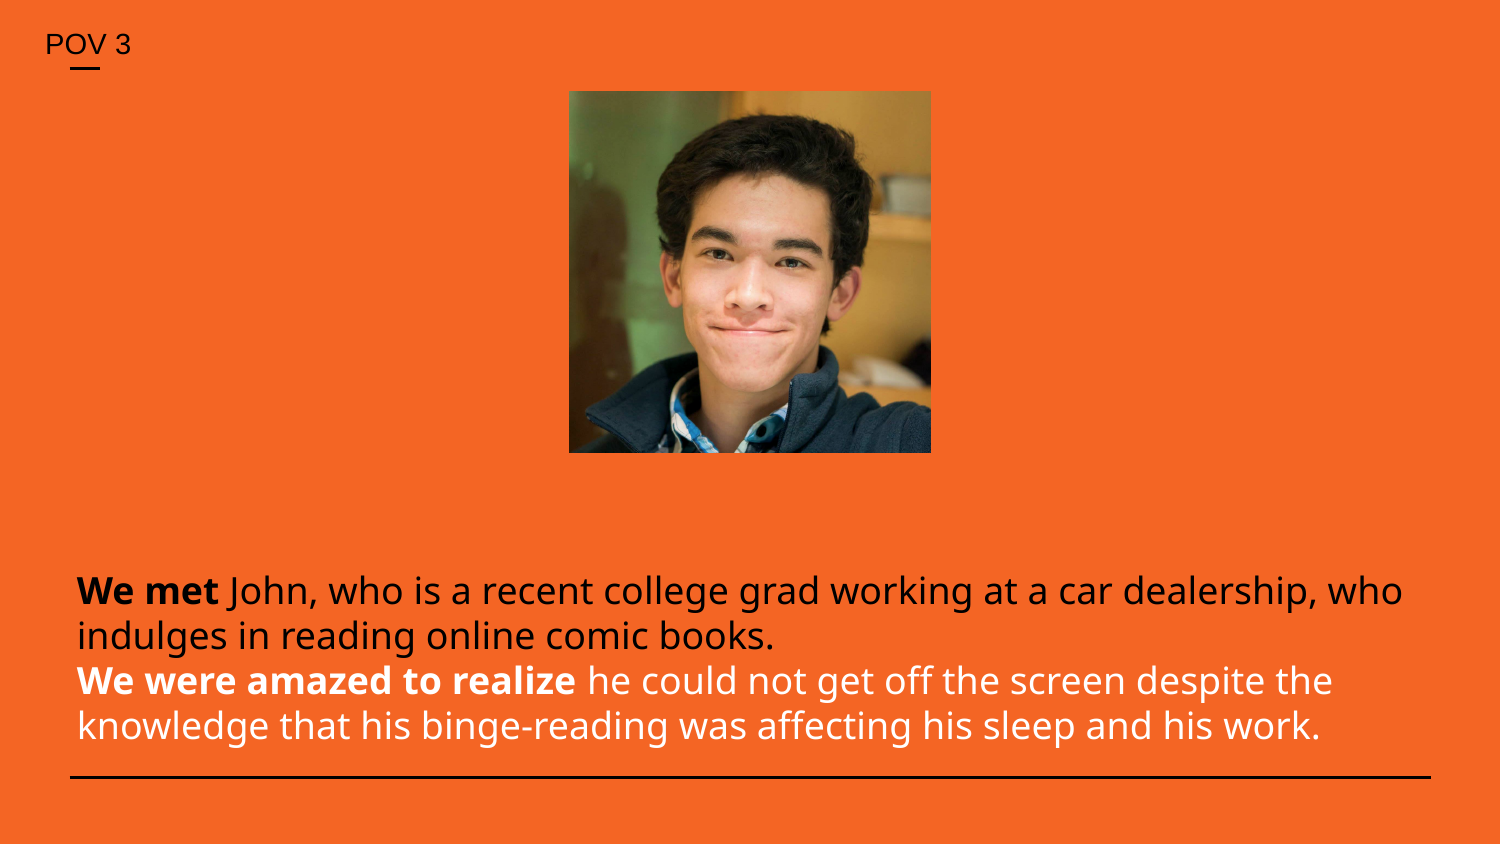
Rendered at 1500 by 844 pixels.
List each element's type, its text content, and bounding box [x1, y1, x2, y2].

text_box POV 3 [30, 10, 148, 92]
picture [569, 90, 931, 453]
list We met John, who is a recent college grad working at a car dealership, who indulges in reading online comic books. We were amazed to realize he could not get off the screen despite the knowledge that his binge-reading was affecting his sleep and his work. [61, 594, 1438, 719]
